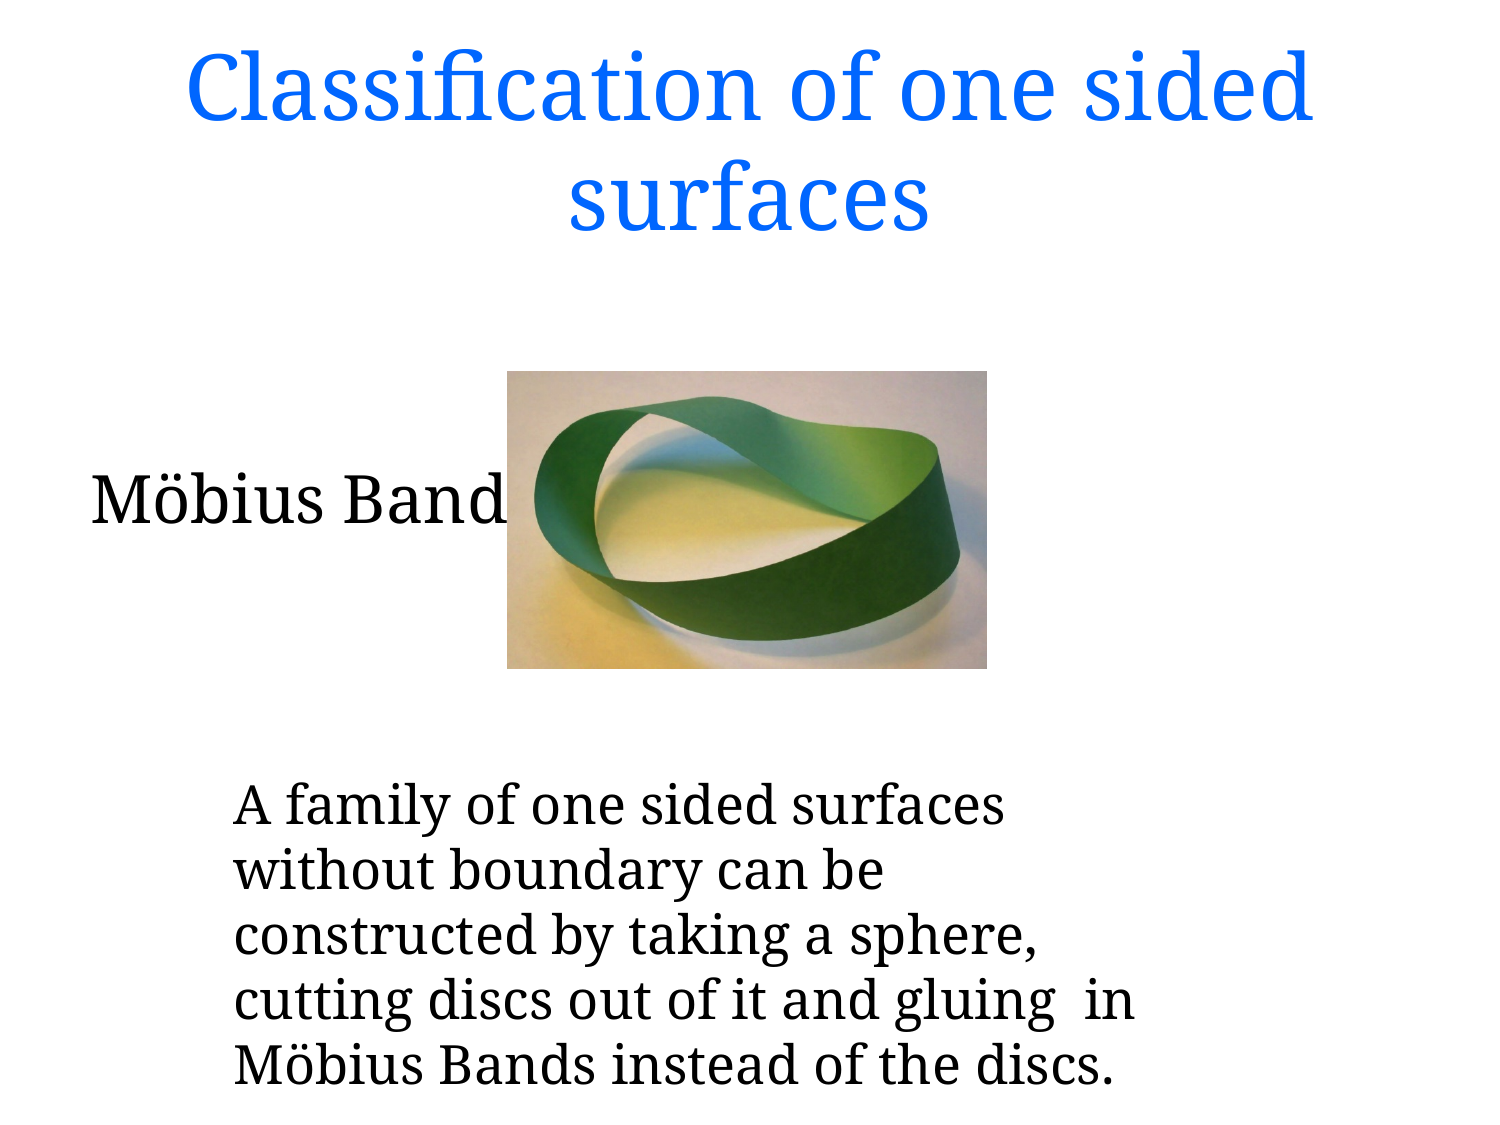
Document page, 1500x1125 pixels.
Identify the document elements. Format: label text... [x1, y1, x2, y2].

text_box A family of one sided surfaces without boundary can be constructed by taking a sphere, cutting discs out of it and gluing in Möbius Bands instead of the discs. [218, 763, 1211, 1103]
picture [507, 371, 987, 670]
list Möbius Band [75, 262, 1425, 1005]
title Classification of one sided surfaces [75, 45, 1425, 233]
